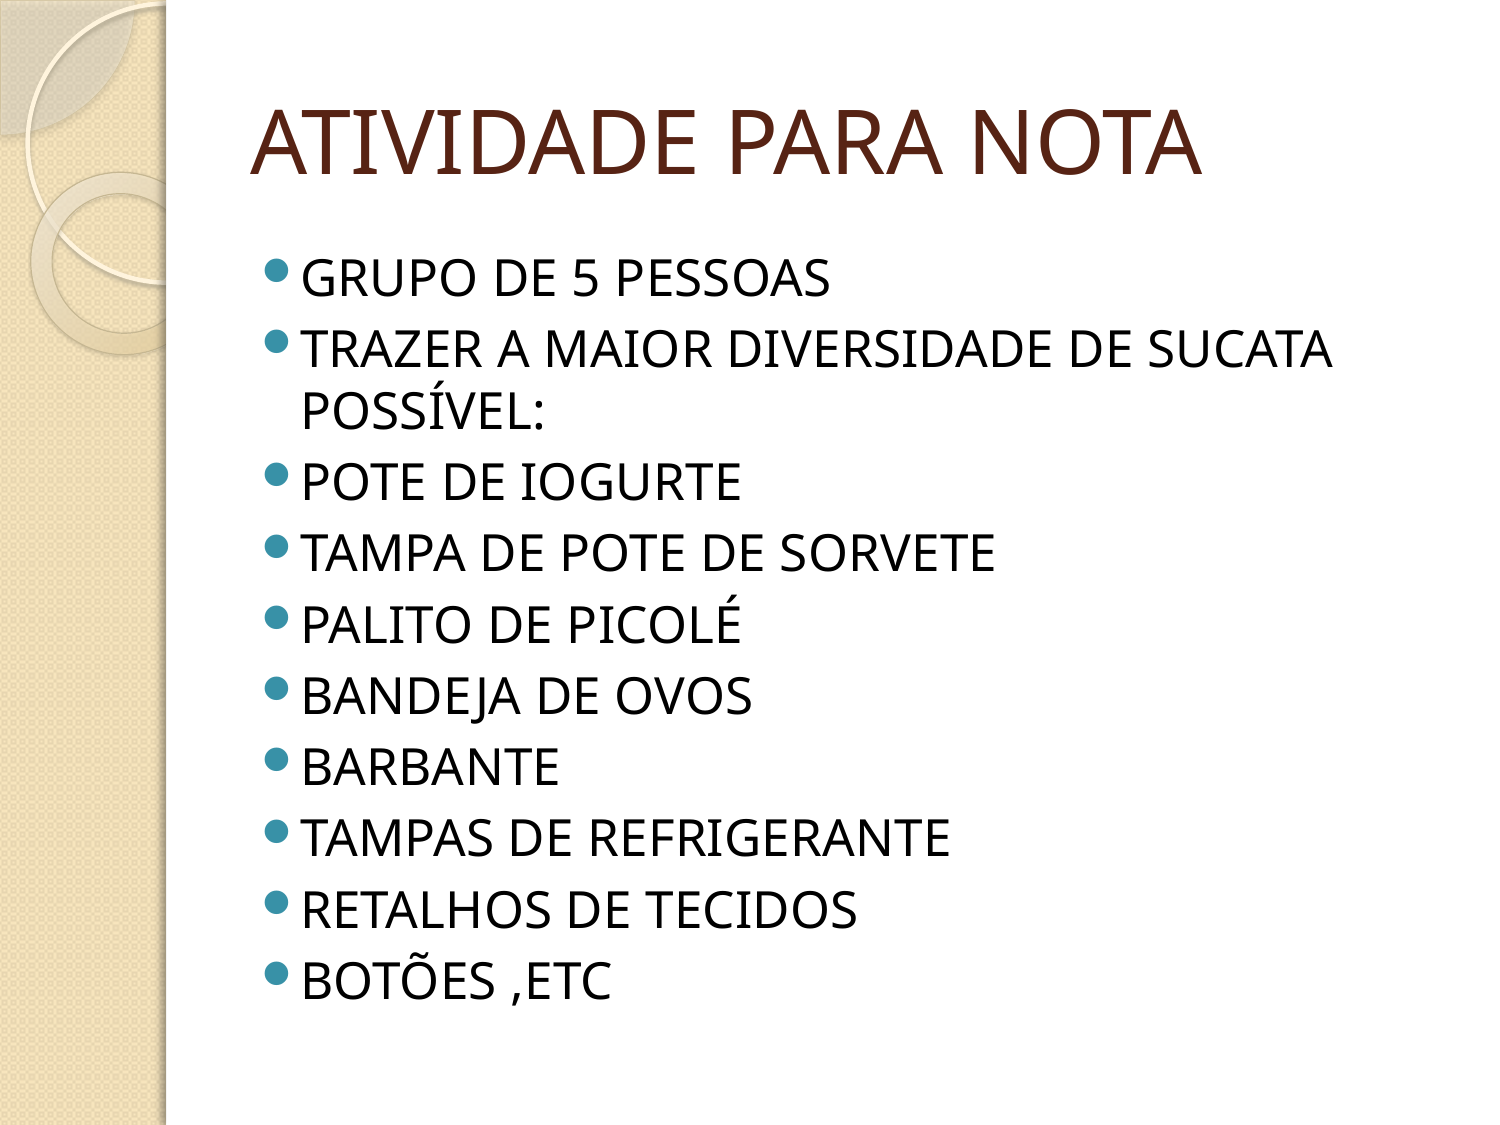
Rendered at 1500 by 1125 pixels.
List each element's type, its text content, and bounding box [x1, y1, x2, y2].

list GRUPO DE 5 PESSOAS TRAZER A MAIOR DIVERSIDADE DE SUCATA POSSÍVEL: POTE DE IOGURTE TAMPA DE POTE DE SORVETE PALITO DE PICOLÉ BANDEJA DE OVOS BARBANTE TAMPAS DE REFRIGERANTE RETALHOS DE TECIDOS BOTÕES ,ETC [235, 237, 1466, 1025]
title ATIVIDADE PARA NOTA [235, 45, 1466, 233]
